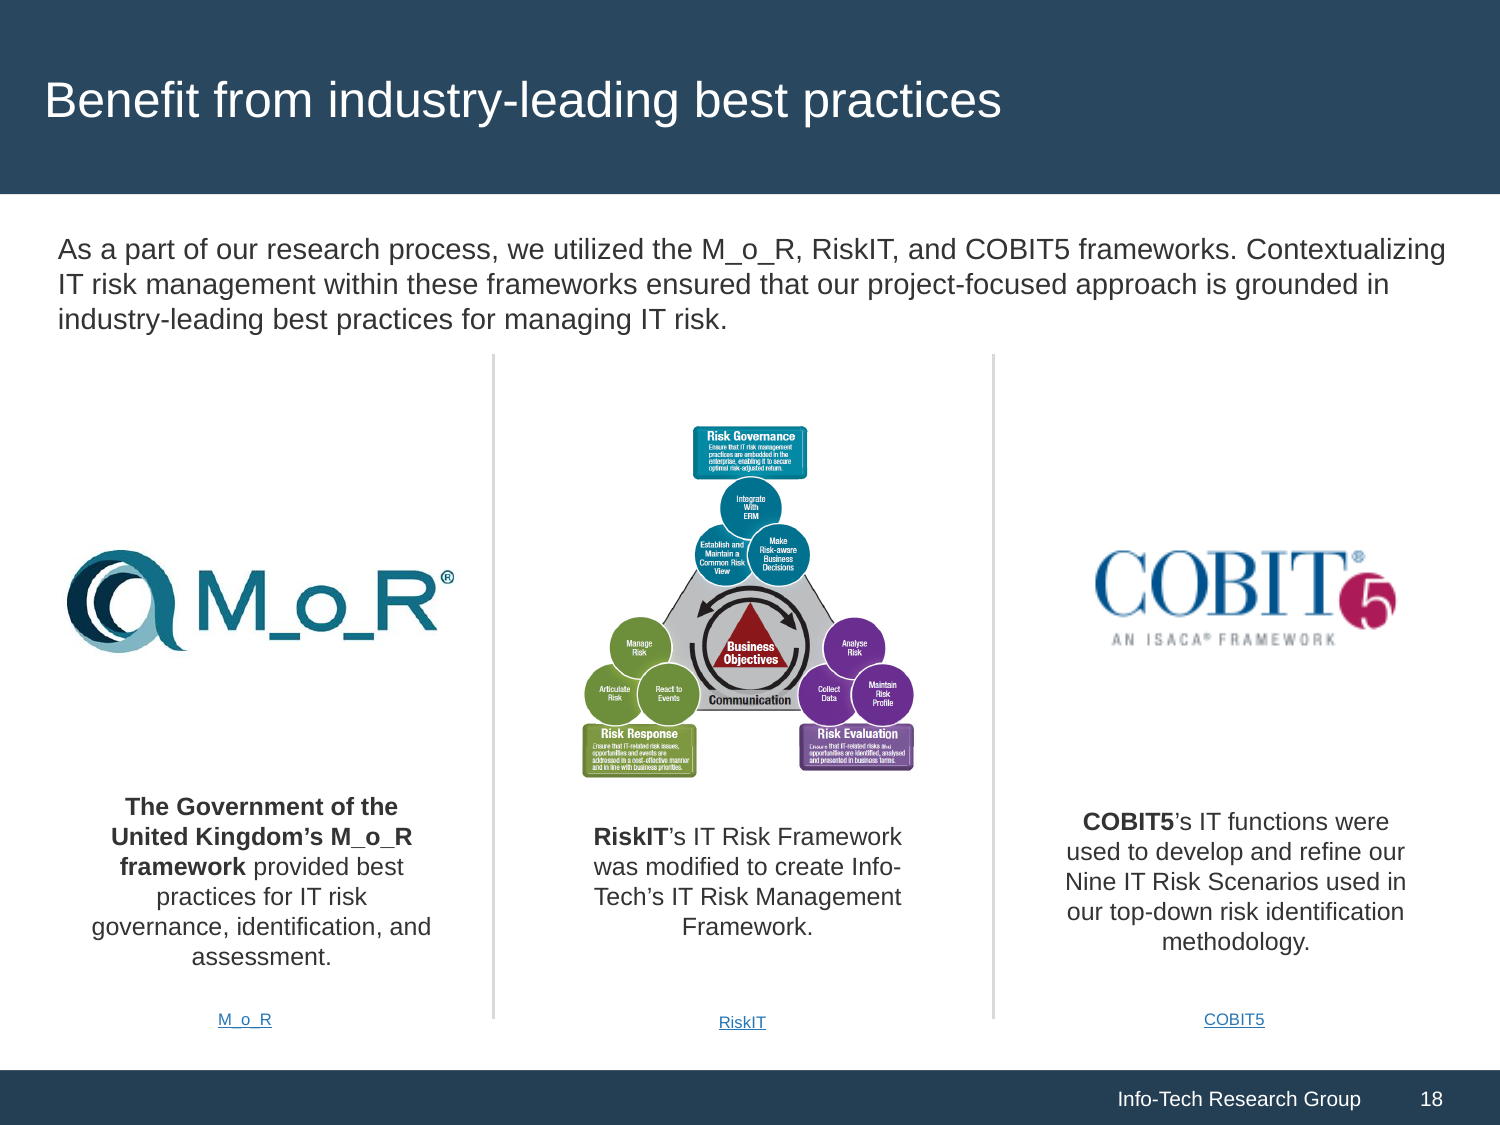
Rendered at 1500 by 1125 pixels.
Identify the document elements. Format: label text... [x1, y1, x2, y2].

picture [61, 543, 462, 659]
text_box COBIT5’s IT functions were used to develop and refine our Nine IT Risk Scenarios used in our top-down risk identification methodology. [1047, 798, 1426, 963]
text_box The Government of the United Kingdom’s M_o_R framework provided best practices for IT risk governance, identification, and assessment. [73, 783, 451, 978]
text_box M_o_R [203, 1001, 308, 1037]
text_box RiskIT [703, 1004, 787, 1039]
picture [1092, 543, 1403, 655]
text_box RiskIT’s IT Risk Framework was modified to create Info-Tech’s IT Risk Management Framework. [559, 813, 937, 948]
picture [579, 424, 917, 779]
text_box Benefit from industry-leading best practices [0, 0, 1500, 196]
text_box As a part of our research process, we utilized the M_o_R, RiskIT, and COBIT5 frameworks. Contextualizing IT risk management within these frameworks ensured that our project-focused approach is grounded in industry-leading best practices for managing IT risk. [43, 222, 1476, 343]
text_box COBIT5 [1189, 1001, 1457, 1037]
